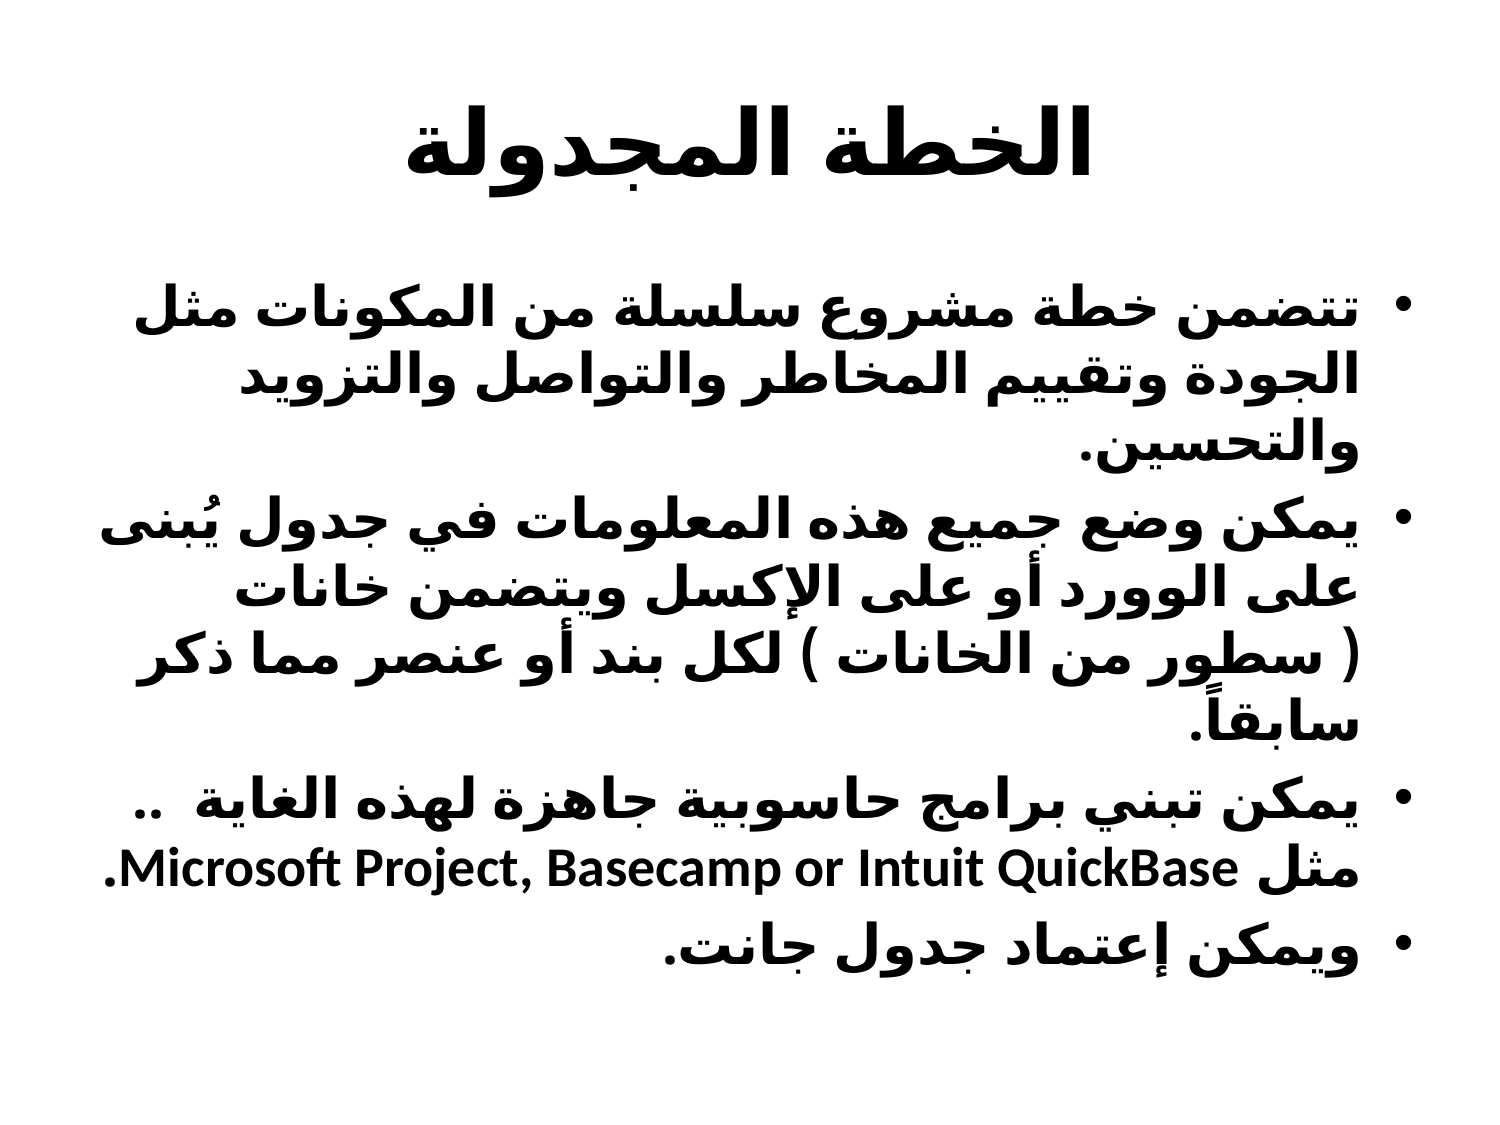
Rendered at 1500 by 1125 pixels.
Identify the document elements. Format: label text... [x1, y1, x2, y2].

list تتضمن خطة مشروع سلسلة من المكونات مثل الجودة وتقييم المخاطر والتواصل والتزويد والتحسين. يمكن وضع جميع هذه المعلومات في جدول يُبنى على الوورد أو على الإكسل ويتضمن خانات ( سطور من الخانات ) لكل بند أو عنصر مما ذكر سابقاً. يمكن تبني برامج حاسوبية جاهزة لهذه الغاية .. مثل Microsoft Project, Basecamp or Intuit QuickBase. ويمكن إعتماد جدول جانت. [75, 262, 1425, 1005]
title الخطة المجدولة [75, 45, 1425, 233]
